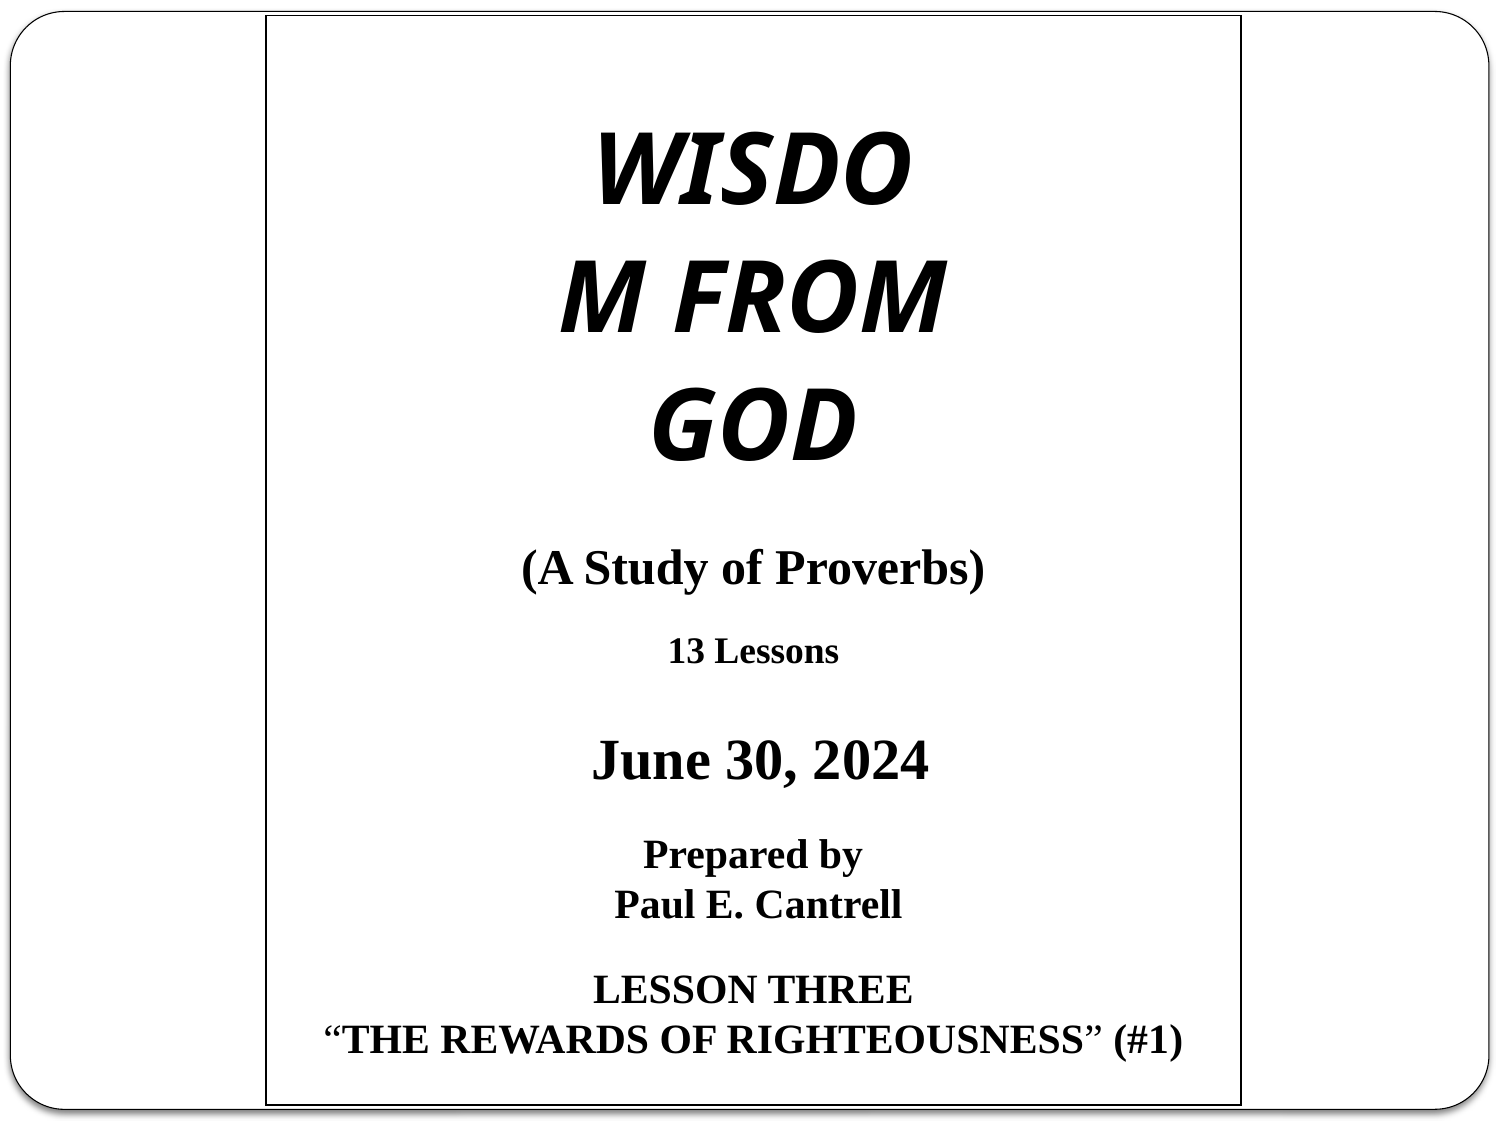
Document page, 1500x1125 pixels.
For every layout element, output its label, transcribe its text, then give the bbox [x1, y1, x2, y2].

text_box [265, 15, 1241, 88]
text_box [265, 602, 1241, 1105]
text_box 13 Lessons June 30, 2024 Prepared by Paul E. Cantrell LESSON THREE “THE REWARDS OF RIGHTEOUSNESS” (#1) [267, 528, 1240, 1070]
text_box WISDOM FROM GOD (A Study of Proverbs) [265, 88, 1241, 602]
